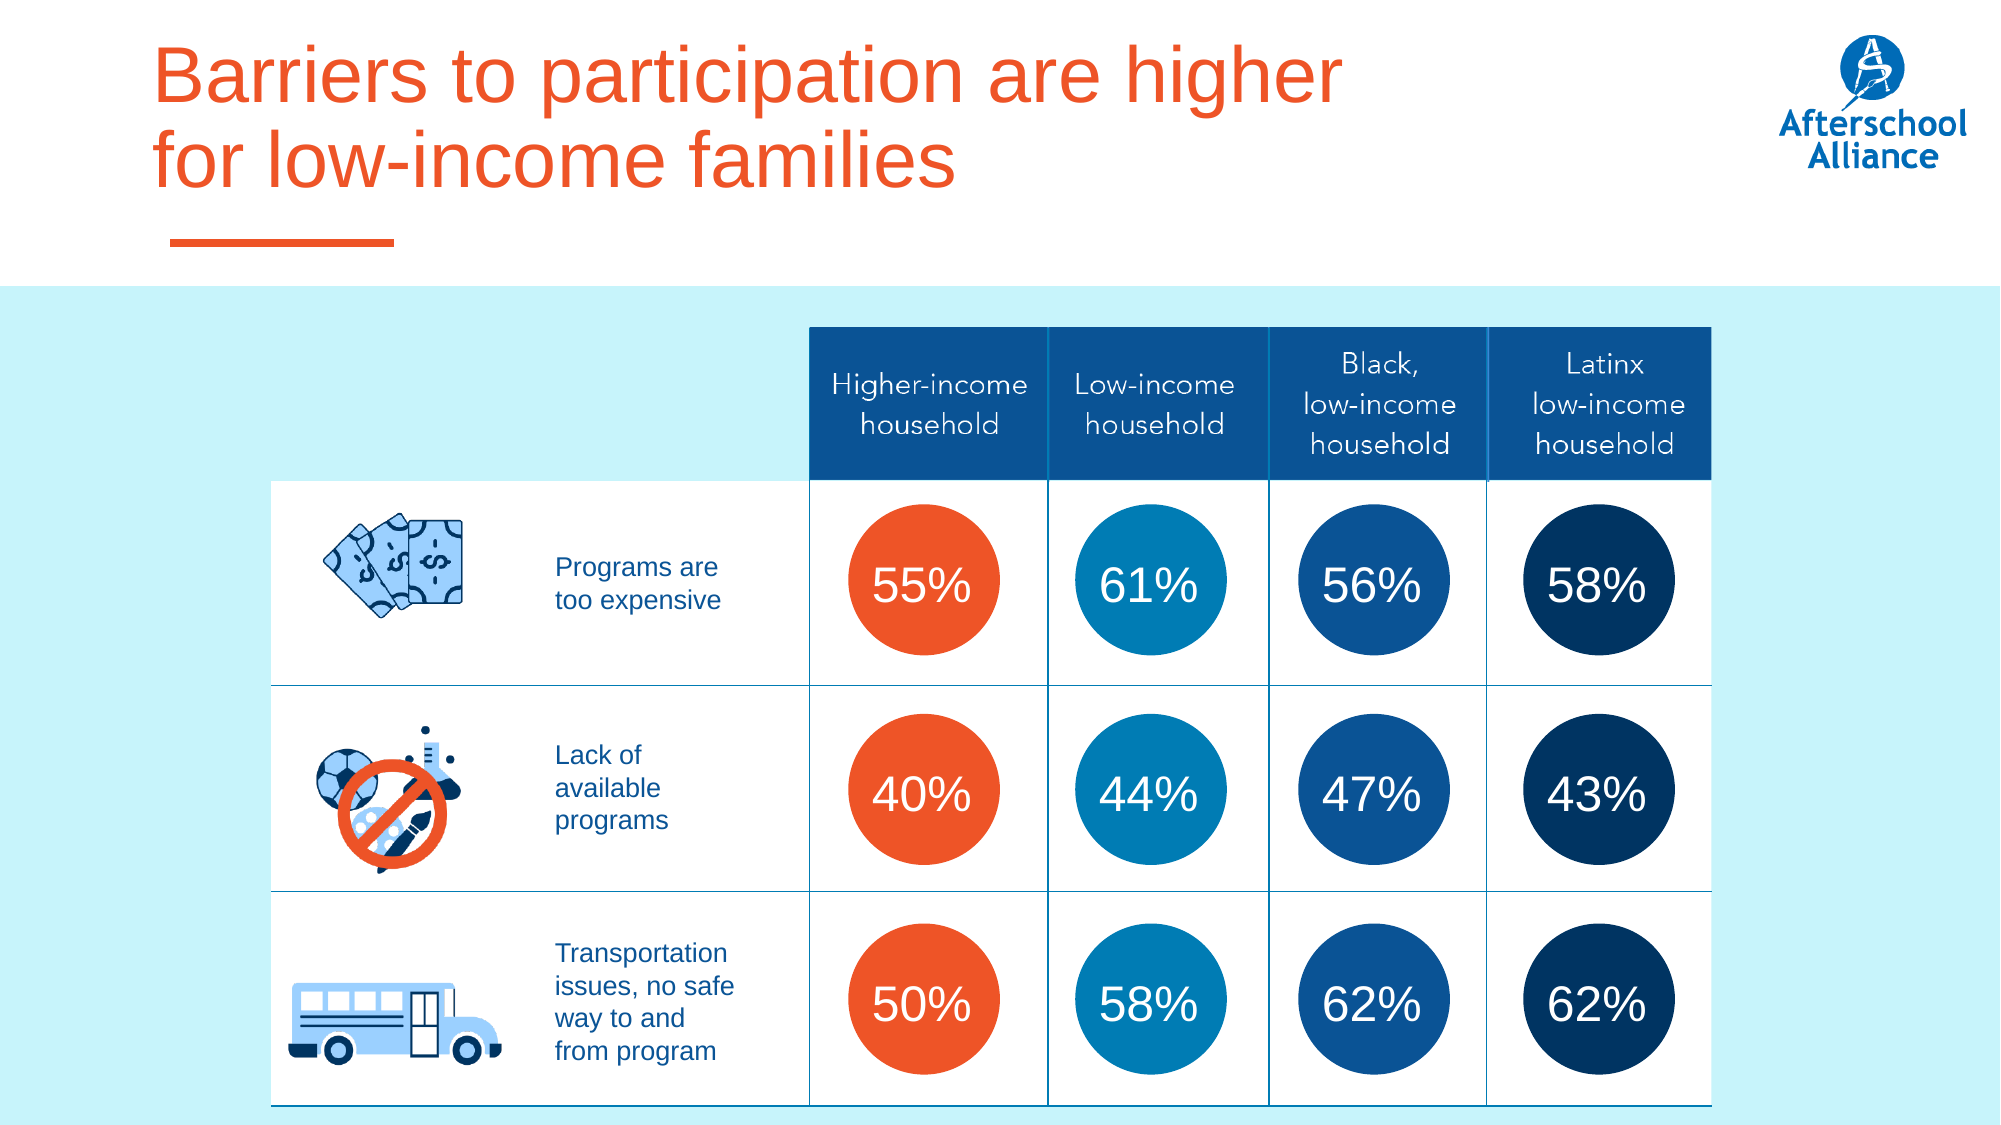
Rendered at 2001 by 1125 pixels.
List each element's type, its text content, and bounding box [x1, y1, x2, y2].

text_box [270, 892, 809, 1105]
text_box [1297, 763, 1302, 816]
text_box [1530, 922, 1668, 965]
text_box [1487, 686, 1712, 891]
text_box [1305, 503, 1443, 546]
text_box [1308, 620, 1440, 657]
picture [1777, 34, 1967, 170]
text_box [1074, 972, 1079, 1026]
text_box [810, 686, 1047, 891]
text_box 58% [1527, 546, 1680, 620]
text_box [1270, 482, 1486, 685]
text_box 40% [852, 756, 1005, 830]
text_box [1085, 620, 1217, 657]
text_box [1530, 712, 1669, 756]
text_box [1487, 892, 1712, 1105]
text_box [847, 763, 852, 816]
text_box 61% [1079, 546, 1232, 620]
text_box 44% [1079, 756, 1232, 830]
text_box [1533, 620, 1665, 657]
text_box [1533, 1039, 1665, 1076]
text_box [270, 686, 809, 891]
text_box Transportation issues, no safe way to and from program [597, 928, 754, 1074]
text_box Programs are too expensive [540, 542, 772, 622]
text_box [1082, 922, 1220, 965]
text_box [1270, 892, 1486, 1105]
text_box [1082, 503, 1220, 546]
text_box [1085, 1039, 1217, 1076]
text_box 62% [1527, 965, 1680, 1039]
text_box [1270, 686, 1486, 891]
text_box 55% [852, 546, 1005, 620]
text_box [1049, 482, 1268, 685]
text_box 56% [1302, 546, 1455, 620]
text_box [1305, 922, 1443, 965]
title Barriers to participation are higher for low-income families [137, 10, 1863, 229]
text_box [1082, 712, 1221, 756]
text_box [1534, 830, 1665, 866]
text_box Lack of available programs [540, 730, 754, 843]
text_box [270, 480, 809, 685]
text_box [1086, 830, 1216, 866]
text_box [847, 553, 852, 606]
text_box 47% [1302, 756, 1455, 830]
text_box [1074, 553, 1079, 606]
text_box [1049, 892, 1268, 1105]
text_box [855, 503, 993, 546]
text_box [1049, 686, 1268, 891]
text_box [1297, 553, 1302, 606]
text_box 43% [1527, 756, 1680, 830]
text_box [1305, 712, 1444, 756]
text_box 50% [852, 965, 1005, 1039]
text_box [1487, 482, 1712, 685]
text_box [859, 830, 990, 866]
text_box [1530, 503, 1668, 546]
text_box [858, 620, 990, 657]
text_box [1522, 972, 1527, 1026]
text_box [1522, 553, 1527, 606]
text_box [1522, 763, 1527, 816]
text_box [810, 482, 1047, 685]
text_box 62% [1302, 965, 1455, 1039]
text_box [855, 922, 993, 965]
text_box [847, 972, 852, 1026]
text_box [810, 892, 1047, 1105]
text_box [1308, 1039, 1440, 1076]
text_box [1309, 830, 1440, 866]
text_box 58% [1079, 965, 1232, 1039]
text_box [855, 712, 994, 756]
text_box [858, 1039, 990, 1076]
picture [0, 286, 2000, 1125]
text_box [1297, 972, 1302, 1026]
text_box [1074, 763, 1079, 816]
